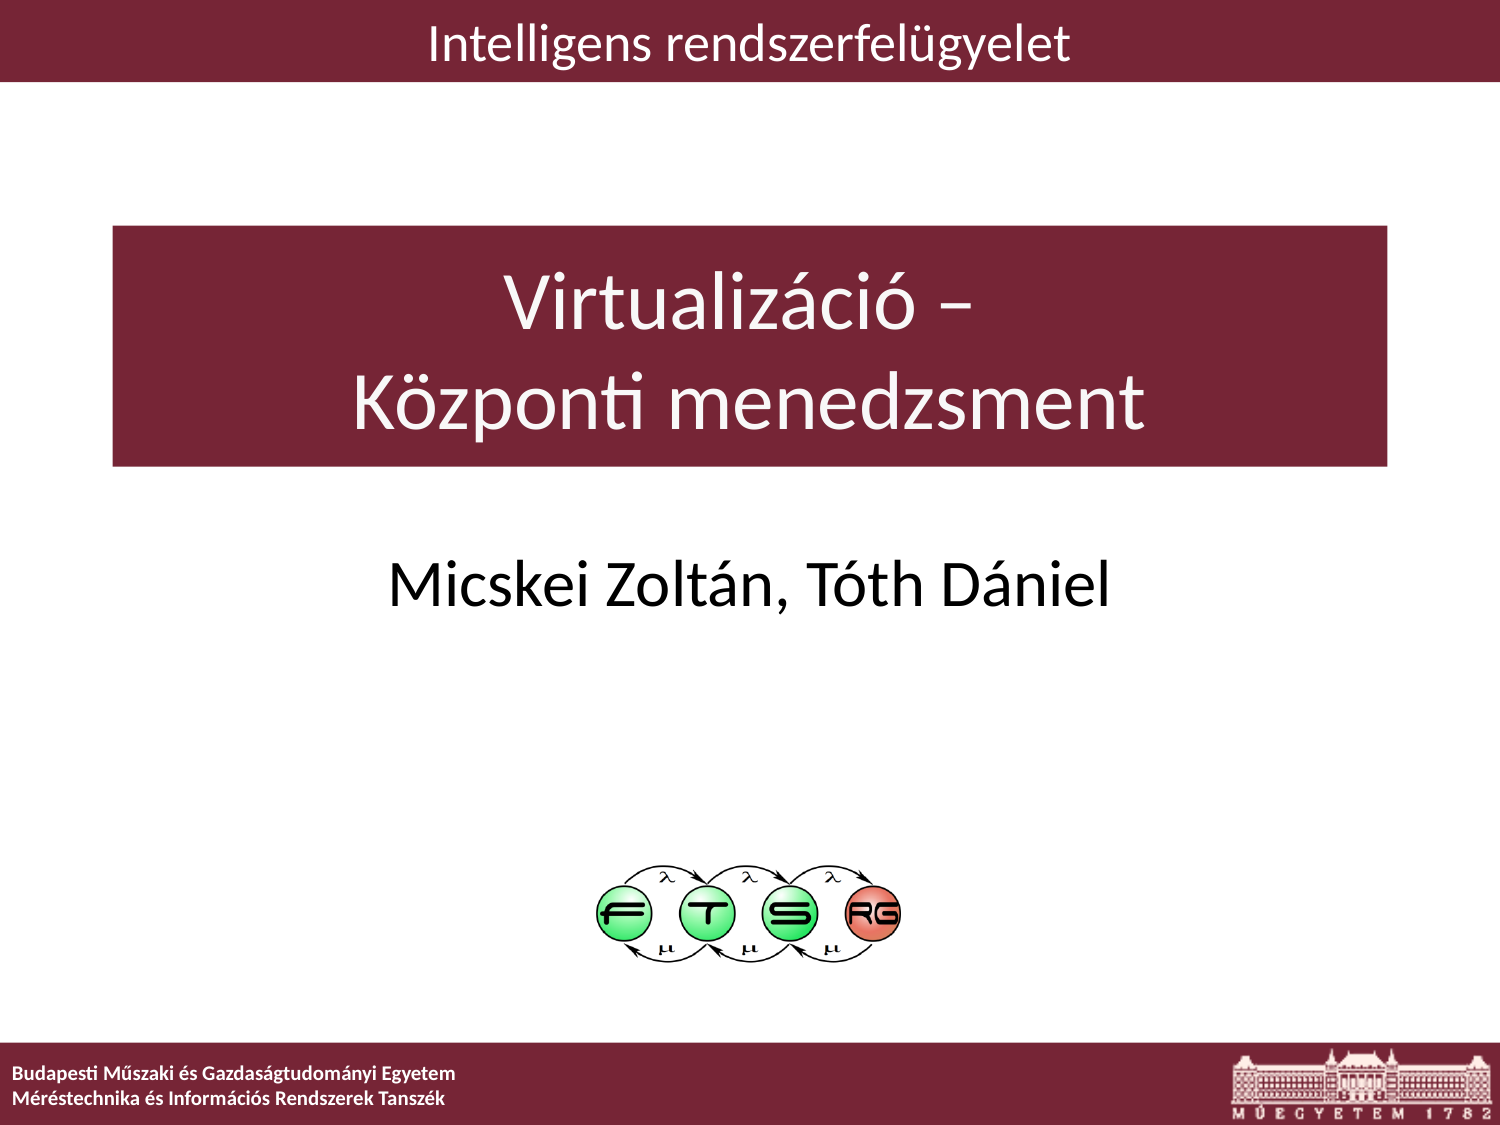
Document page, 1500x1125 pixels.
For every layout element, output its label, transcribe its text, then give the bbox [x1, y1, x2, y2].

text_box Intelligens rendszerfelügyelet [0, 0, 1500, 80]
title Virtualizáció – Központi menedzsment [112, 225, 1388, 467]
picture [1226, 1047, 1500, 1125]
picture [592, 861, 903, 966]
subtitle Micskei Zoltán, Tóth Dániel [225, 532, 1275, 743]
